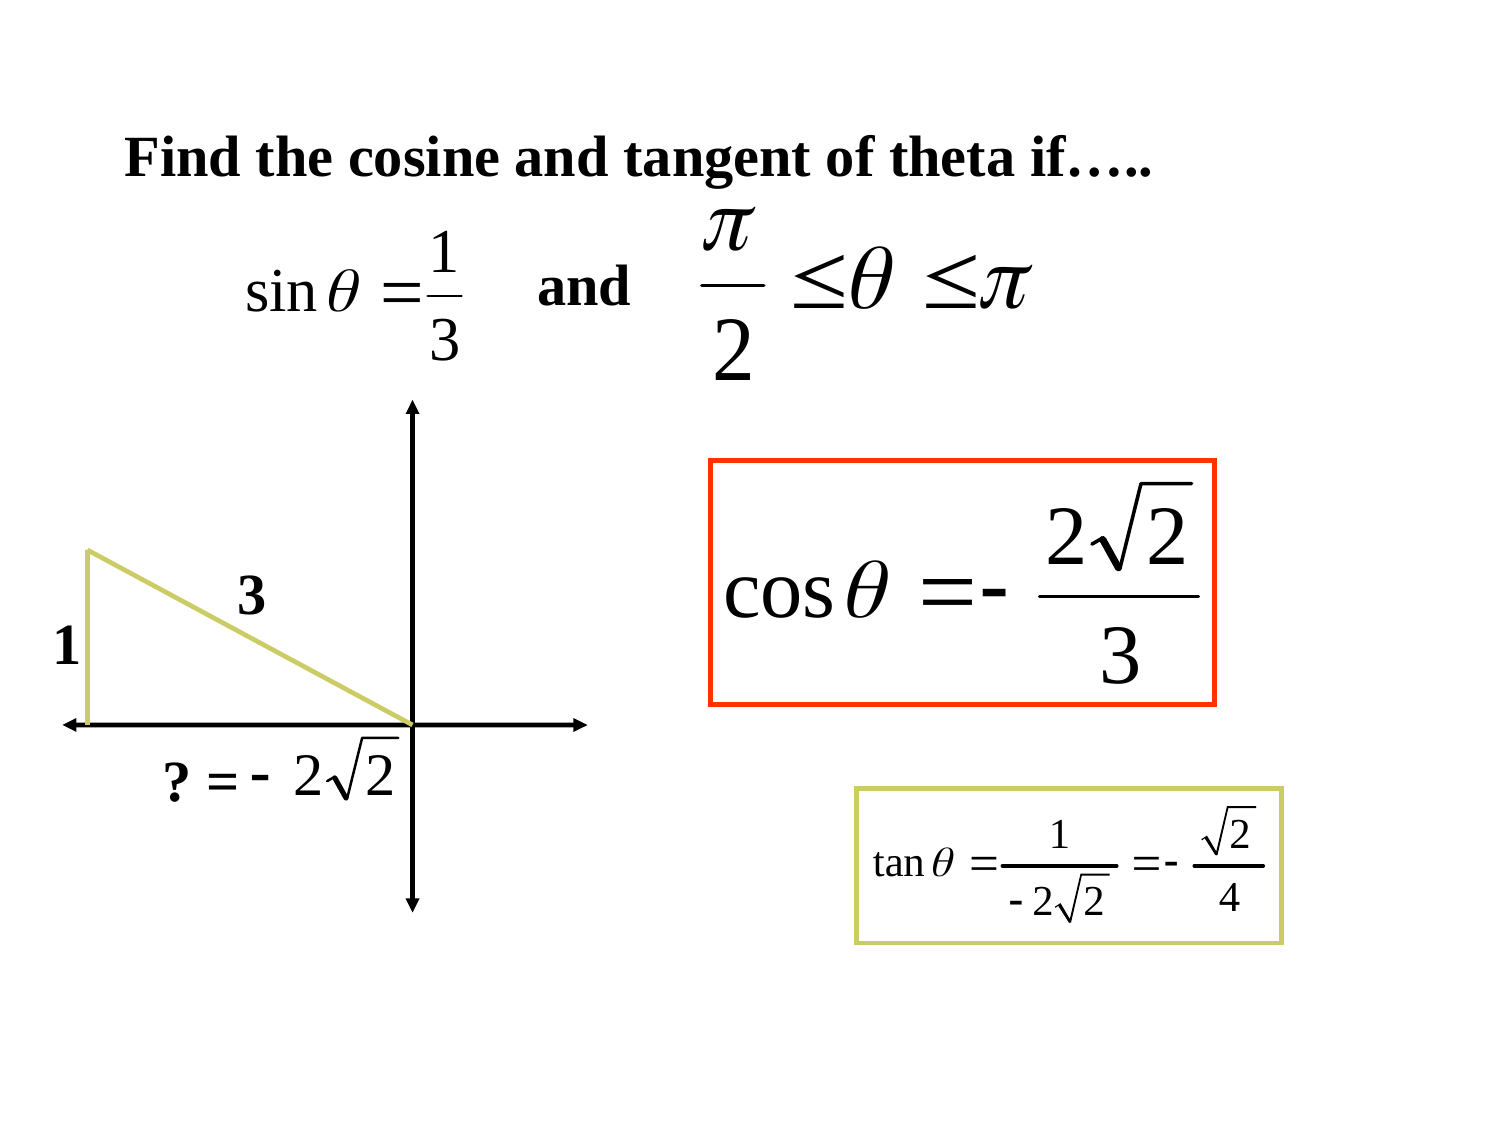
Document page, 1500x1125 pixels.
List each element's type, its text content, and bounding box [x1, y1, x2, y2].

text_box and [522, 239, 647, 325]
text_box [406, 818, 419, 913]
text_box [406, 399, 419, 724]
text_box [858, 790, 1280, 941]
text_box ? = [147, 735, 255, 821]
text_box 3 [222, 548, 282, 634]
text_box [62, 718, 239, 732]
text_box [240, 724, 413, 811]
text_box 1 [37, 598, 97, 684]
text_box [687, 162, 1051, 401]
text_box [413, 718, 588, 732]
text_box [712, 462, 1213, 703]
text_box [237, 212, 473, 375]
text_box Find the cosine and tangent of theta if….. [110, 110, 1169, 196]
